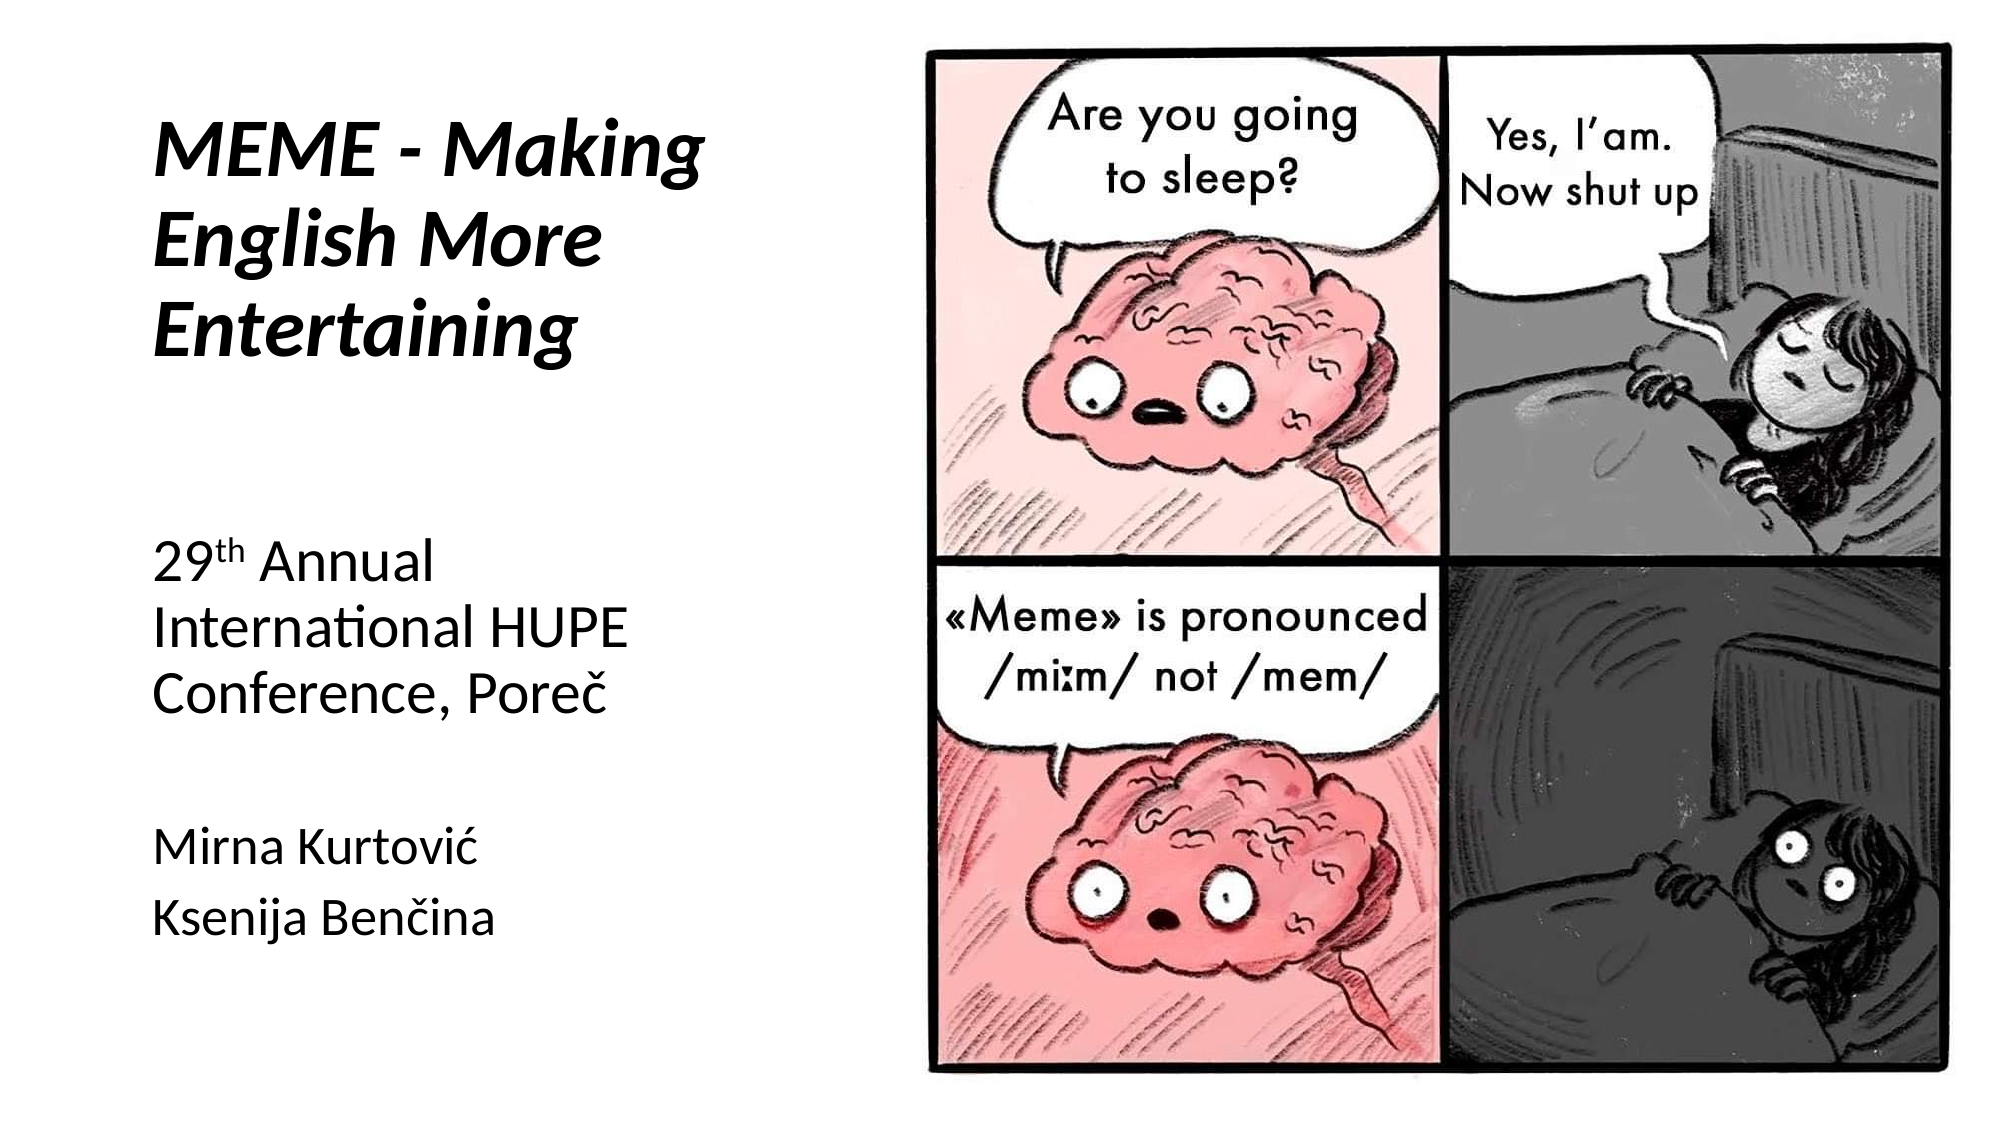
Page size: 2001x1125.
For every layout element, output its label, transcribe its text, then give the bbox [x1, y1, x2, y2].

picture [905, 25, 1978, 1098]
title MEME - Making English More Entertaining [137, 75, 783, 383]
list 29th Annual International HUPE Conference, Poreč Mirna Kurtović Ksenija Benčina [137, 419, 783, 963]
